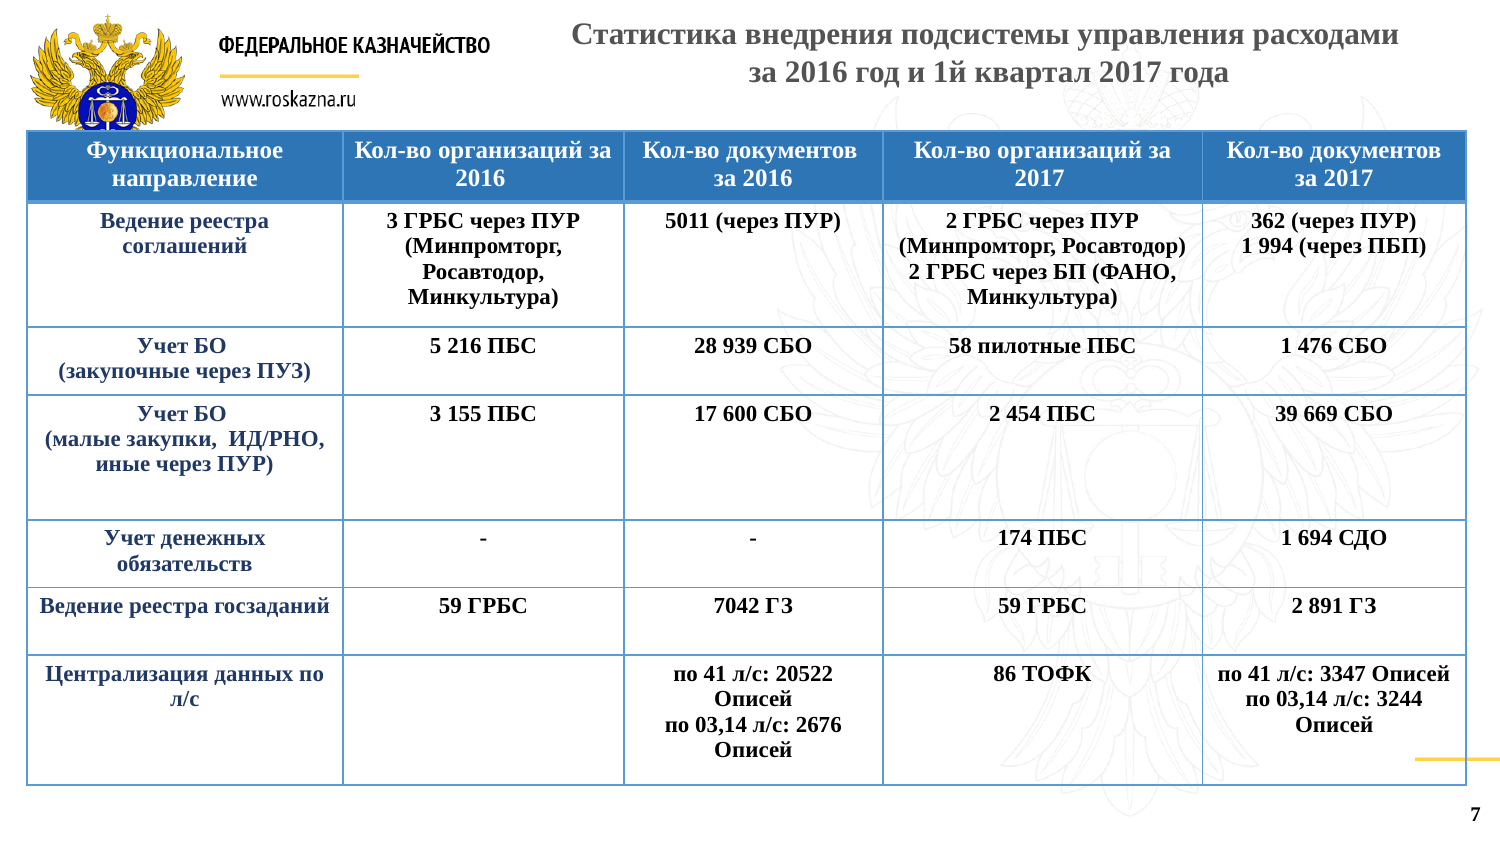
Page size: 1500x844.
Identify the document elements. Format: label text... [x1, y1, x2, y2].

table_cell Учет БО (закупочные через ПУЗ) [28, 328, 342, 394]
table_cell 86 ТОФК [884, 656, 1202, 784]
table_cell Ведение реестра соглашений [28, 204, 342, 326]
table_header Кол-во организаций за 2017 [884, 132, 1202, 200]
table_cell 59 ГРБС [884, 588, 1202, 654]
table_cell 17 600 СБО [625, 396, 882, 519]
table_cell 59 ГРБС [344, 588, 623, 654]
table_cell 3 155 ПБС [344, 396, 623, 519]
table_cell 2 ГРБС через ПУР (Минпромторг, Росавтодор) 2 ГРБС через БП (ФАНО, Минкультура) [884, 204, 1202, 326]
table_cell по 41 л/с: 20522 Описей по 03,14 л/с: 2676 Описей [625, 656, 882, 784]
table_cell 5 216 ПБС [344, 328, 623, 394]
table_cell 362 (через ПУР) 1 994 (через ПБП) [1203, 204, 1465, 326]
slide_number 7 [1154, 790, 1493, 836]
table_cell 39 669 СБО [1203, 396, 1465, 519]
table_cell 1 476 СБО [1203, 328, 1465, 394]
table_header Кол-во документов за 2017 [1203, 132, 1465, 200]
table_header Кол-во организаций за 2016 [344, 132, 623, 200]
table_cell 5011 (через ПУР) [625, 204, 882, 326]
table_cell [344, 656, 623, 784]
table_cell 58 пилотные ПБС [884, 328, 1202, 394]
table_cell Учет денежных обязательств [28, 521, 342, 587]
table_cell Учет БО (малые закупки, ИД/РНО, иные через ПУР) [28, 396, 342, 519]
table_cell - [344, 521, 623, 587]
table_cell 28 939 СБО [625, 328, 882, 394]
table_cell 3 ГРБС через ПУР (Минпромторг, Росавтодор, Минкультура) [344, 204, 623, 326]
table_cell Ведение реестра госзаданий [28, 588, 342, 654]
table_cell - [625, 521, 882, 587]
picture [0, 0, 1500, 844]
table_cell 1 694 СДО [1203, 521, 1465, 587]
table_cell 2 891 ГЗ [1203, 588, 1465, 654]
table_cell по 41 л/с: 3347 Описей по 03,14 л/с: 3244 Описей [1203, 656, 1465, 784]
text_box Статистика внедрения подсистемы управления расходами за 2016 год и 1й квартал 2017 года [492, 7, 1479, 94]
table_cell Централизация данных по л/с [28, 656, 342, 784]
table_cell 2 454 ПБС [884, 396, 1202, 519]
table_header Кол-во документов за 2016 [625, 132, 882, 200]
table_cell 7042 ГЗ [625, 588, 882, 654]
table_header Функциональное направление [28, 132, 342, 200]
table_cell 174 ПБС [884, 521, 1202, 587]
